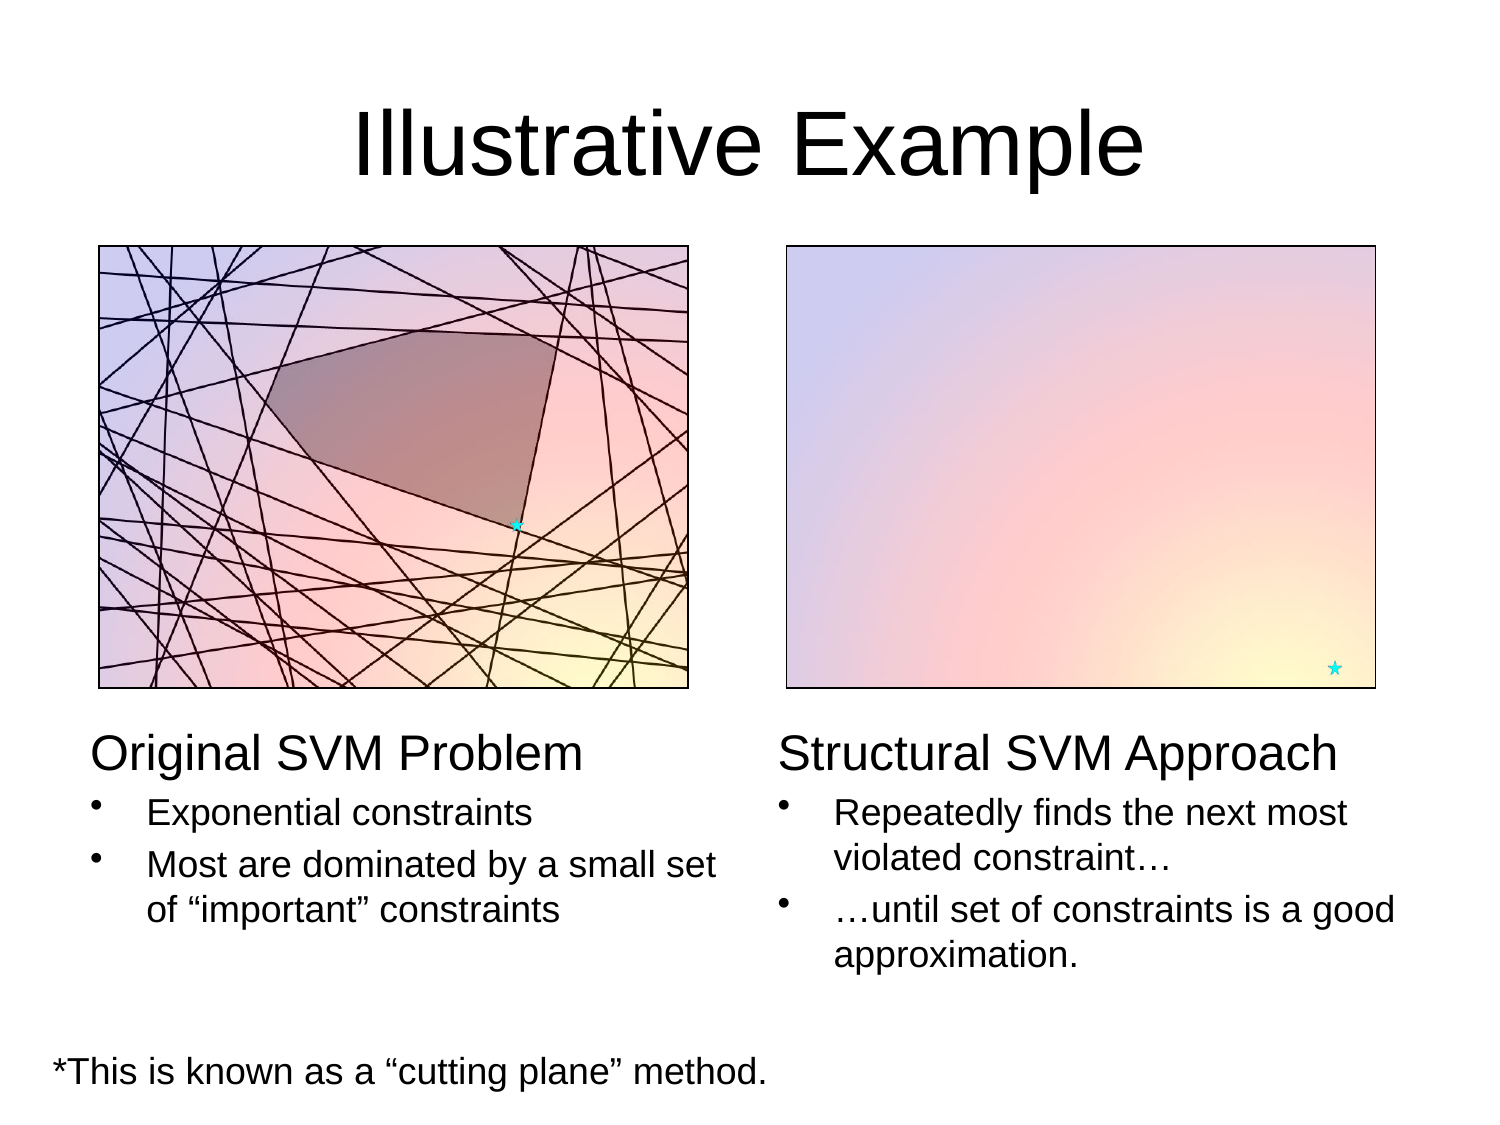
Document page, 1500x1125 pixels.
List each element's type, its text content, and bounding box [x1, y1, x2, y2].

text_box *This is known as a “cutting plane” method. [37, 1039, 784, 1099]
list Original SVM Problem Exponential constraints Most are dominated by a small set of “important” constraints [75, 712, 738, 993]
picture [99, 246, 688, 688]
list Structural SVM Approach Repeatedly finds the next most violated constraint… …until set of constraints is a good approximation. [762, 712, 1425, 1018]
title Illustrative Example [75, 45, 1425, 233]
picture [787, 246, 1376, 688]
